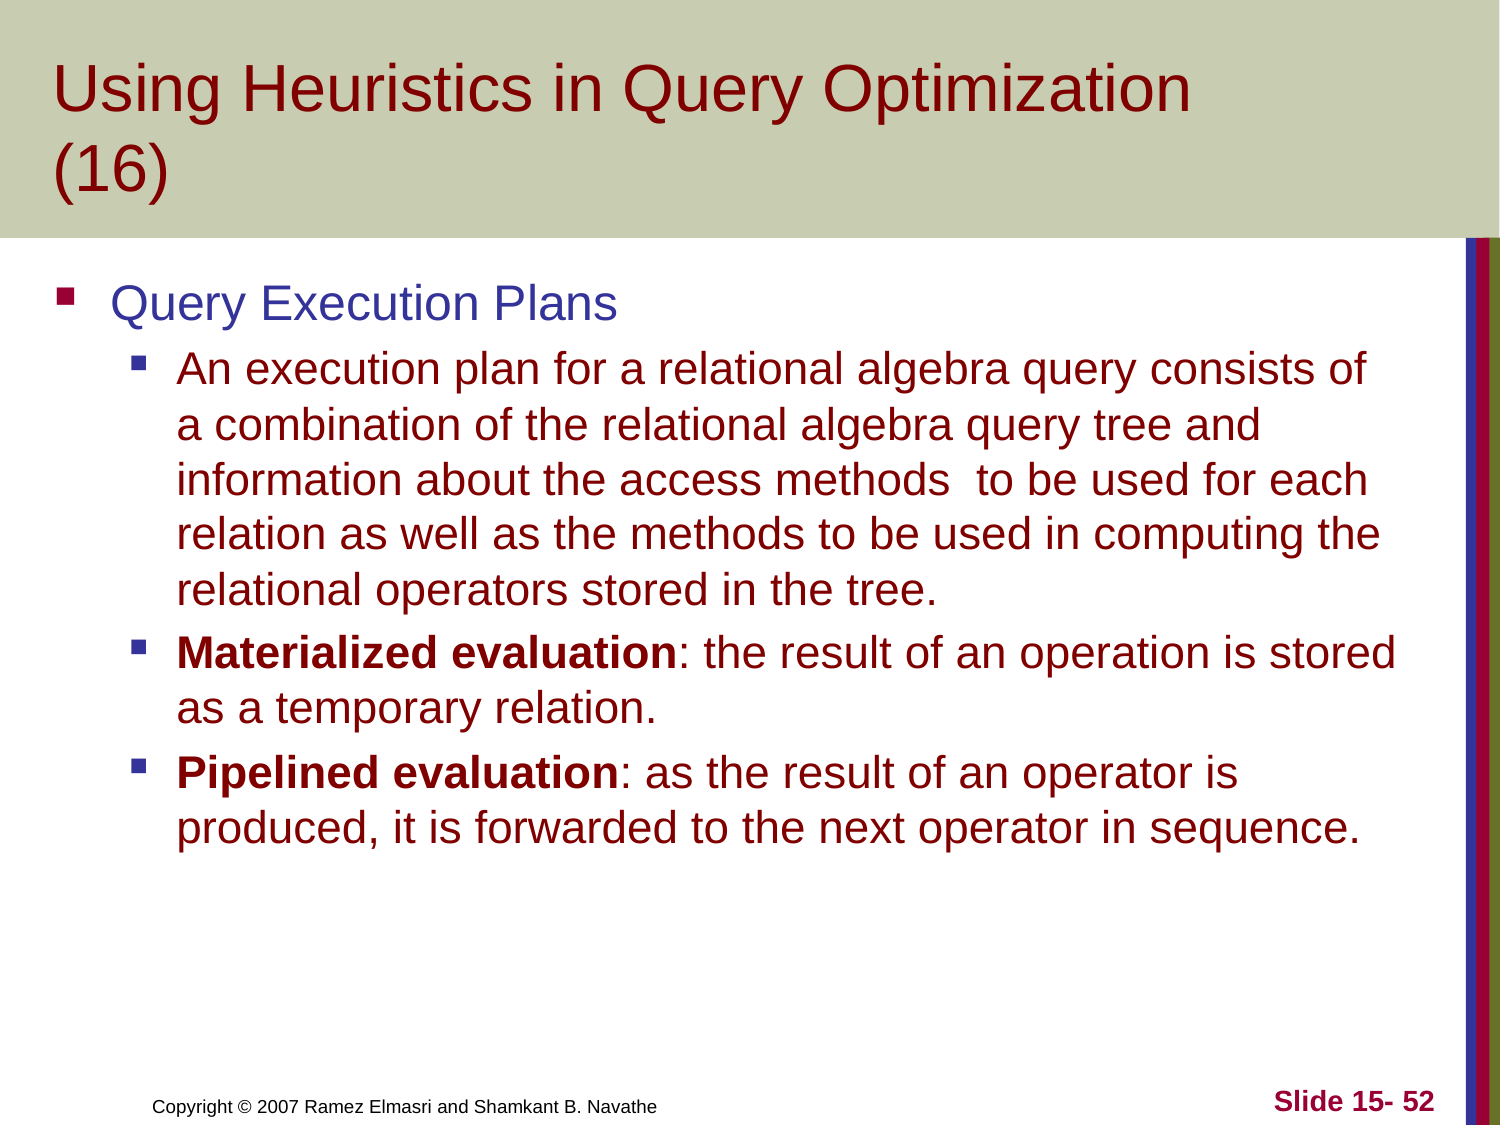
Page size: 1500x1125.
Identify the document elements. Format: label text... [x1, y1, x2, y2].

slide_number Slide 15- 52 [1137, 1050, 1450, 1125]
title Using Heuristics in Query Optimization (16) [37, 49, 1317, 213]
list Query Execution Plans An execution plan for a relational algebra query consists of a combination of the relational algebra query tree and information about the access methods to be used for each relation as well as the methods to be used in computing the relational operators stored in the tree. Materialized evaluation: the result of an operation is stored as a temporary relation. Pipelined evaluation: as the result of an operator is produced, it is forwarded to the next operator in sequence. [39, 262, 1400, 1013]
